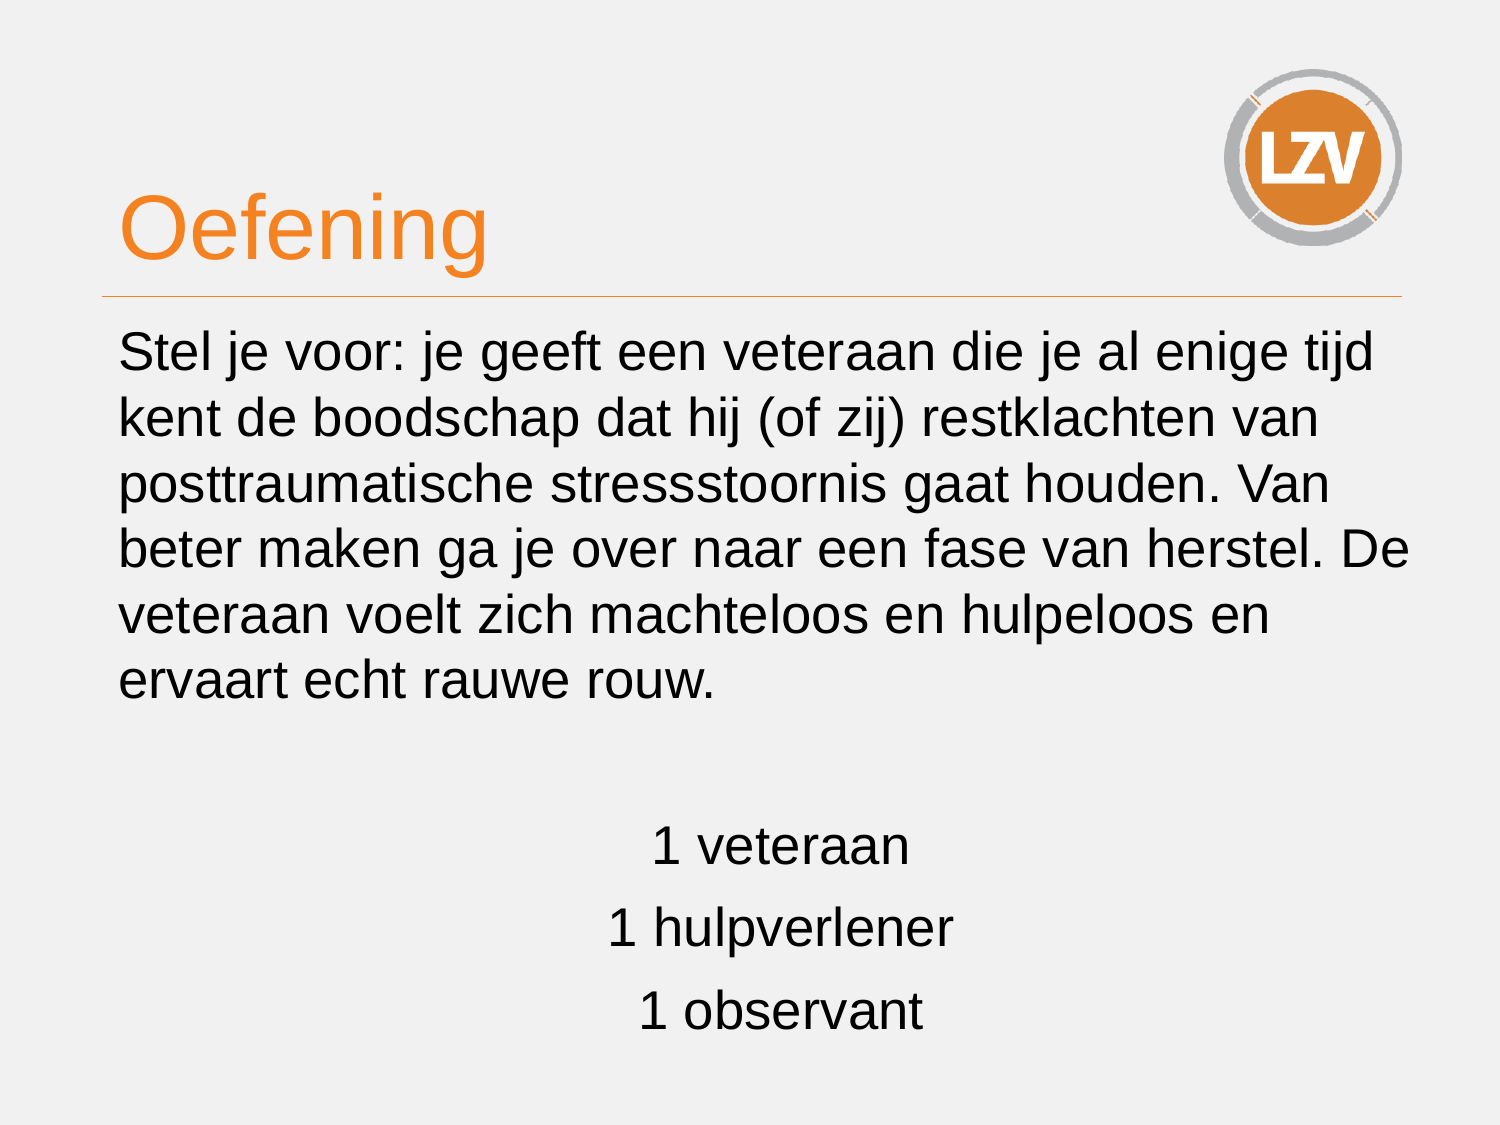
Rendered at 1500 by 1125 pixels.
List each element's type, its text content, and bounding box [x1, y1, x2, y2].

list Stel je voor: je geeft een veteraan die je al enige tijd kent de boodschap dat hij (of zij) restklachten van posttraumatische stressstoornis gaat houden. Van beter maken ga je over naar een fase van herstel. De veteraan voelt zich machteloos en hulpeloos en ervaart echt rauwe rouw. 1 veteraan 1 hulpverlener 1 observant [103, 308, 1460, 1056]
title Oefening [103, 69, 1198, 287]
picture [1224, 69, 1402, 246]
